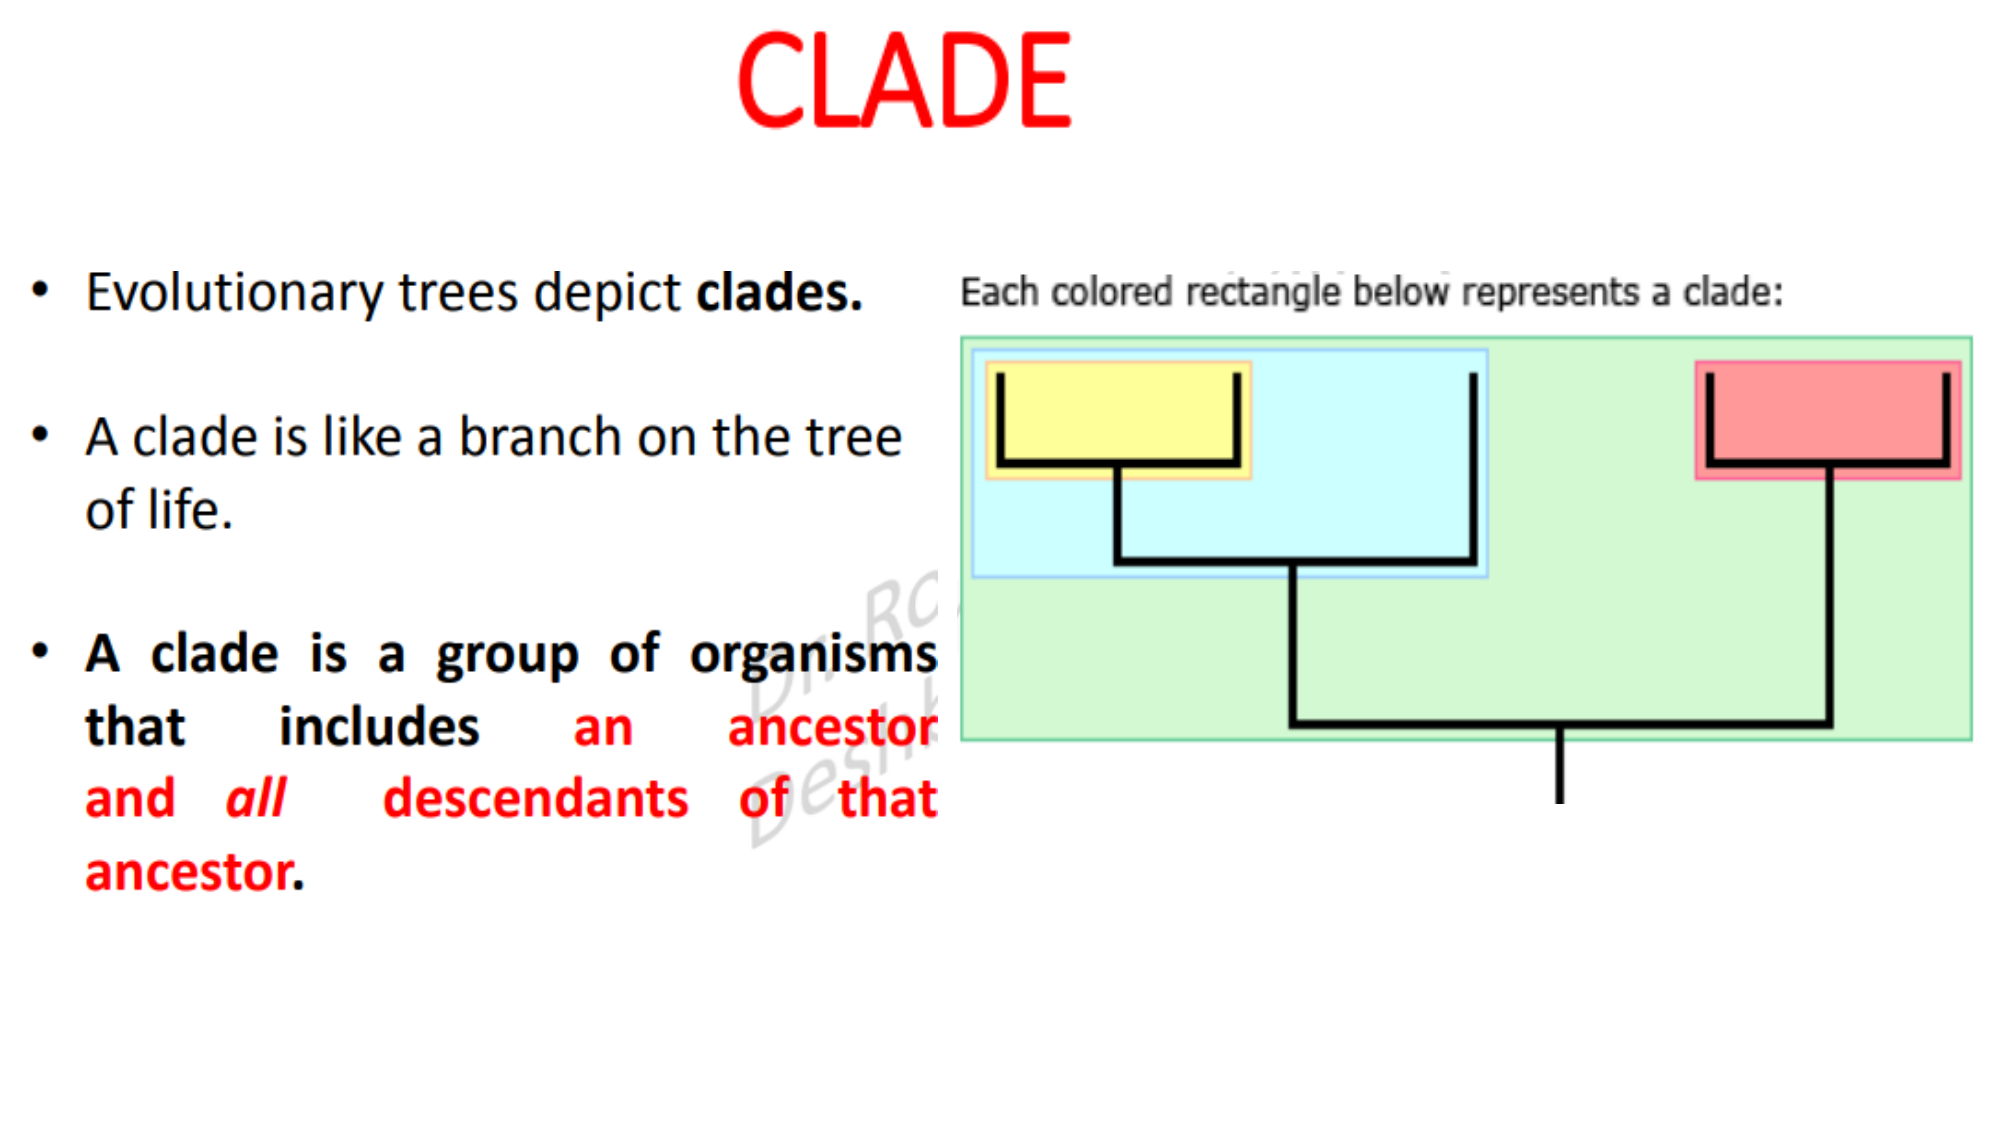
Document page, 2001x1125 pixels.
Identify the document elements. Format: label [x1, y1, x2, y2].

picture [28, 271, 938, 894]
picture [957, 271, 1977, 804]
picture [736, 25, 1079, 133]
